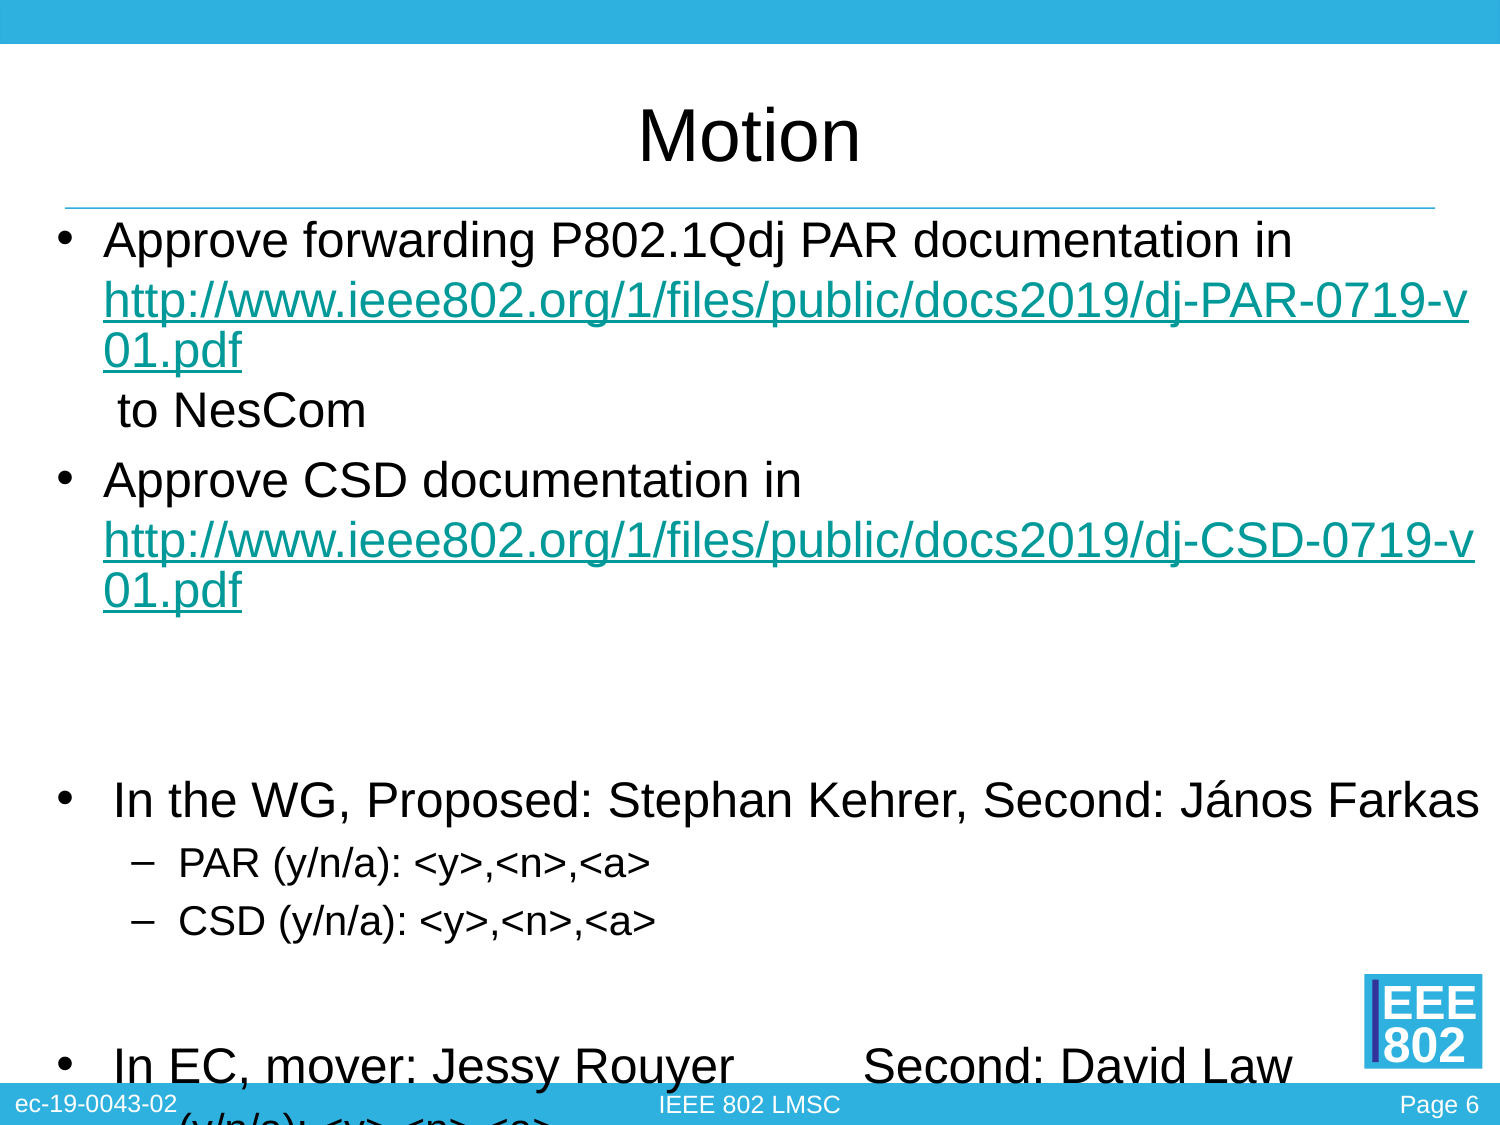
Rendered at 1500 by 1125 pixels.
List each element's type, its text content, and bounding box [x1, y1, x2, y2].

title Motion [75, 66, 1425, 197]
list Approve forwarding P802.1Qdj PAR documentation in http://www.ieee802.org/1/files/public/docs2019/dj-PAR-0719-v01.pdf to NesCom Approve CSD documentation in http://www.ieee802.org/1/files/public/docs2019/dj-CSD-0719-v01.pdf In the WG, Proposed: Stephan Kehrer, Second: János Farkas PAR (y/n/a): <y>,<n>,<a> CSD (y/n/a): <y>,<n>,<a> In EC, mover: Jessy Rouyer Second: David Law (y/n/a): <y>,<n>,<a> [41, 200, 1500, 1018]
